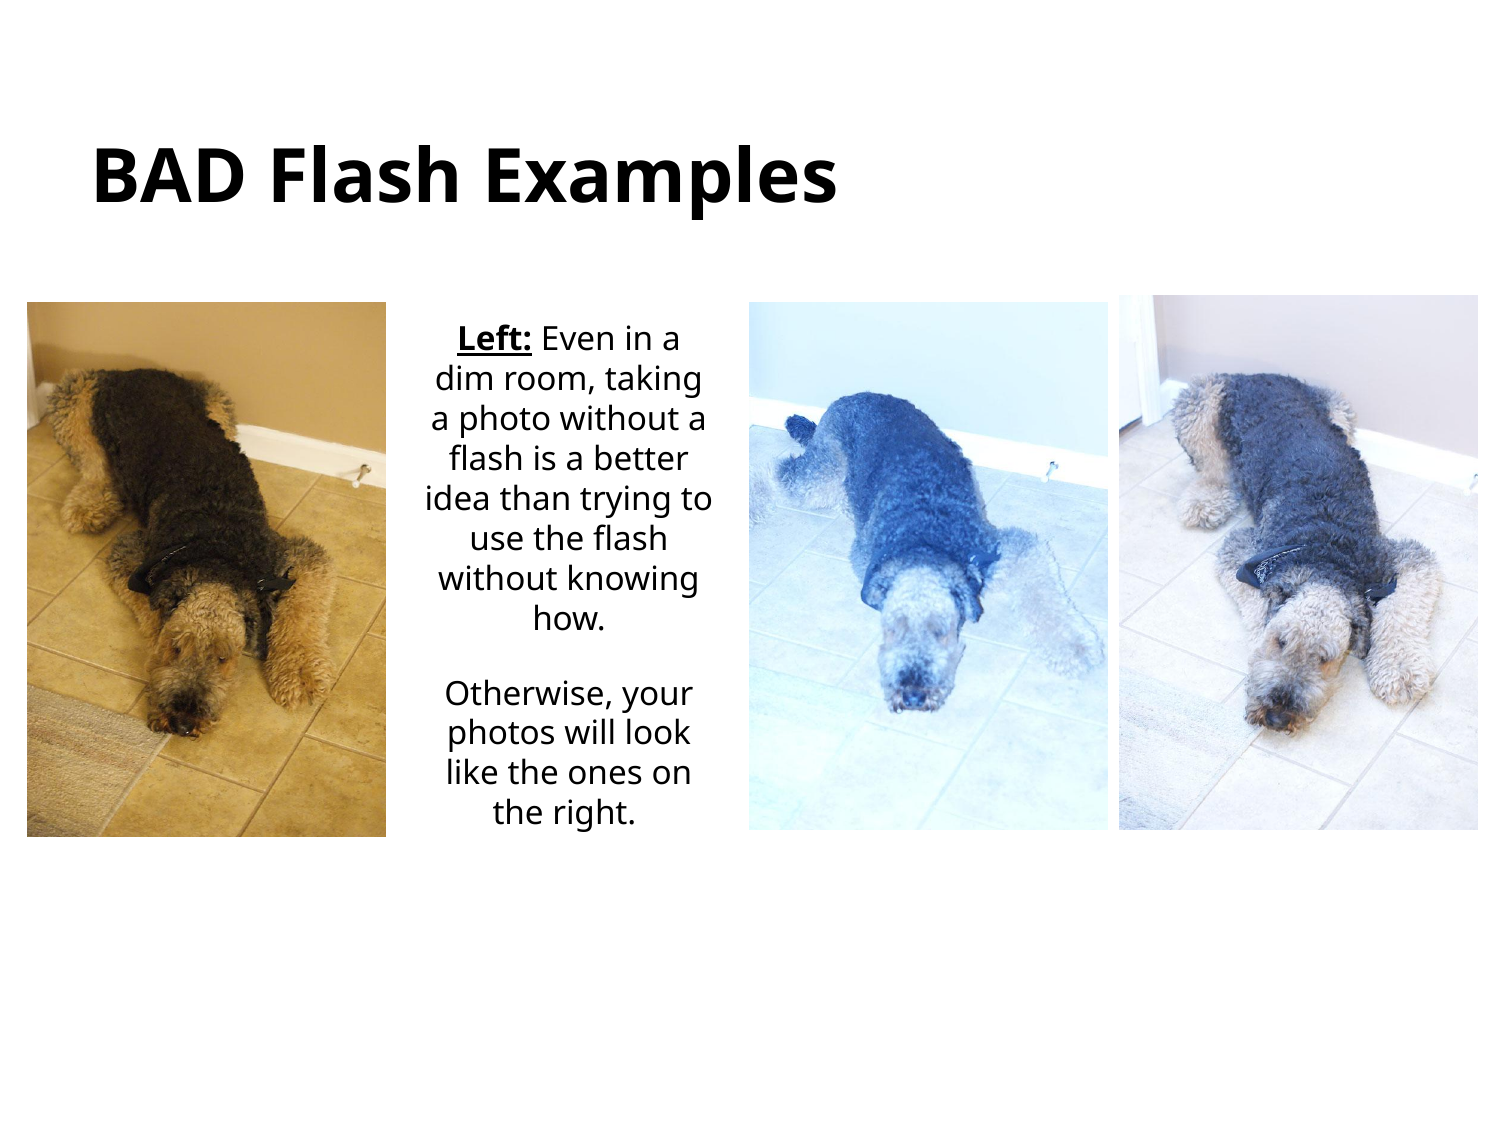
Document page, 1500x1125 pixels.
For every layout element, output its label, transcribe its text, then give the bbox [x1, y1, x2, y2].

text_box Left: Even in a dim room, taking a photo without a flash is a better idea than trying to use the flash without knowing how. Otherwise, your photos will look like the ones on the right. [408, 302, 730, 837]
picture [27, 302, 387, 838]
picture [749, 301, 1108, 831]
title BAD Flash Examples [75, 45, 1425, 233]
picture [1119, 294, 1478, 831]
